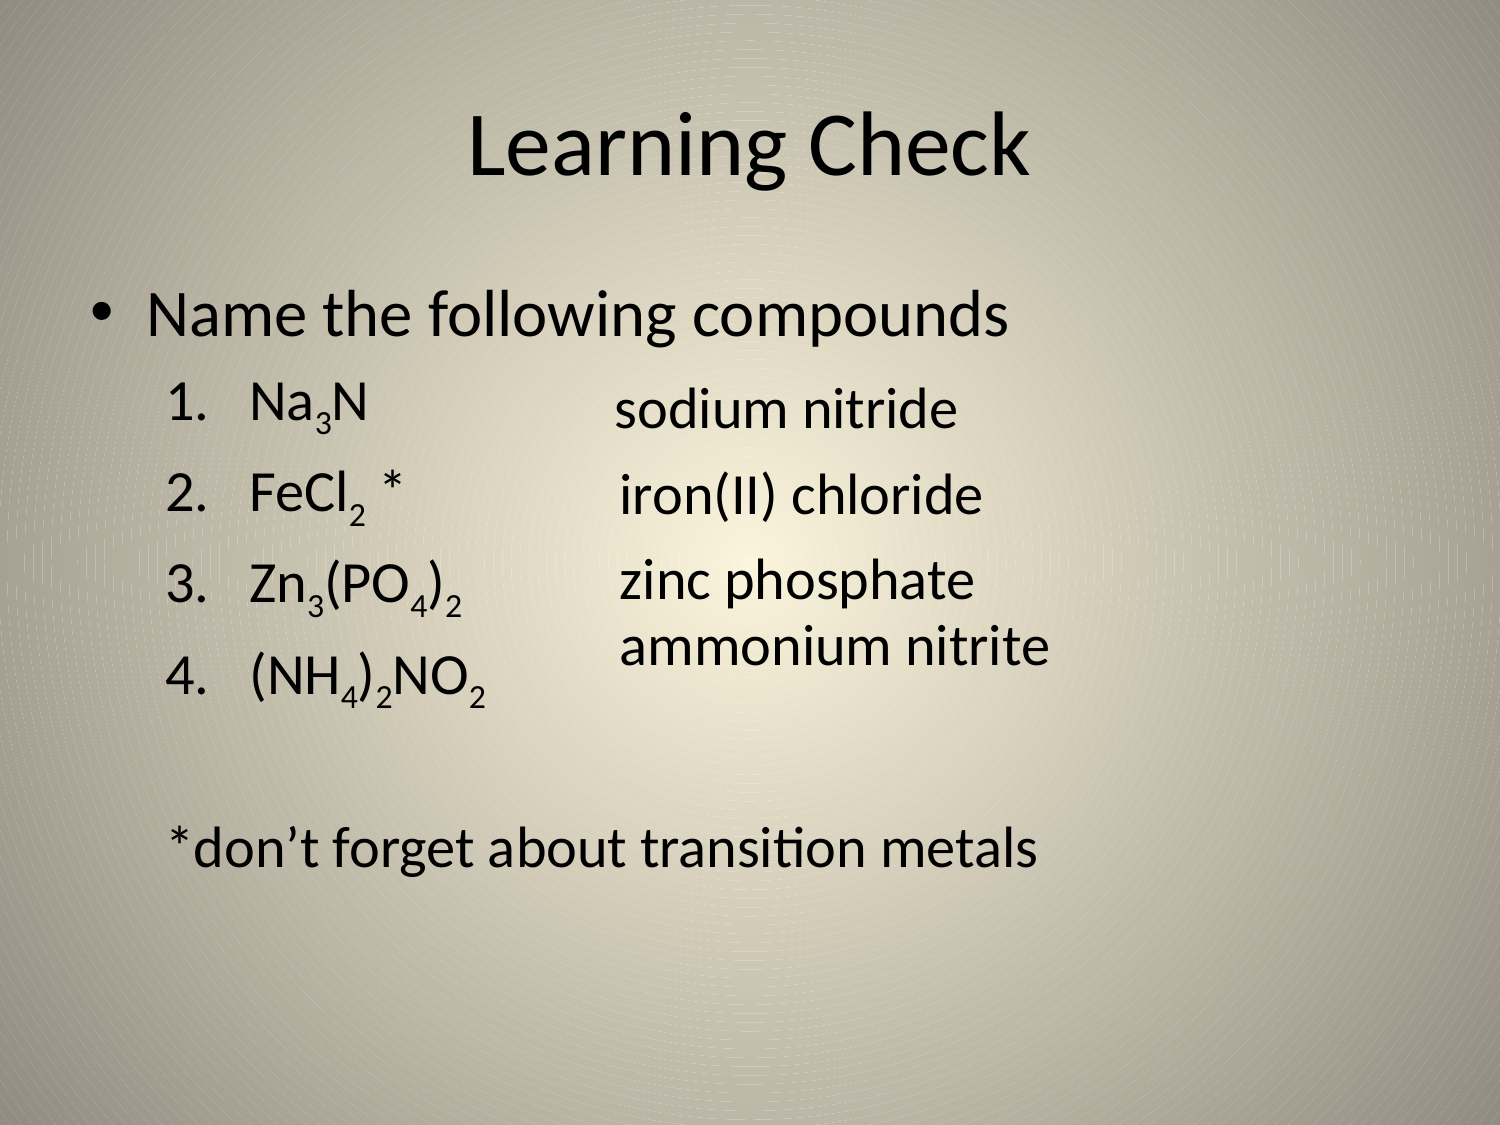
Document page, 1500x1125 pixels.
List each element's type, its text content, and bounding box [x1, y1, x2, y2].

text_box sodium nitride [599, 362, 1063, 448]
list Name the following compounds Na3N FeCl2 * Zn3(PO4)2 (NH4)2NO2 *don’t forget about transition metals [75, 262, 1425, 1005]
text_box zinc phosphate [605, 533, 1068, 600]
text_box ammonium nitrite [605, 600, 1131, 685]
title Learning Check [75, 45, 1425, 233]
text_box iron(II) chloride [605, 448, 1068, 533]
